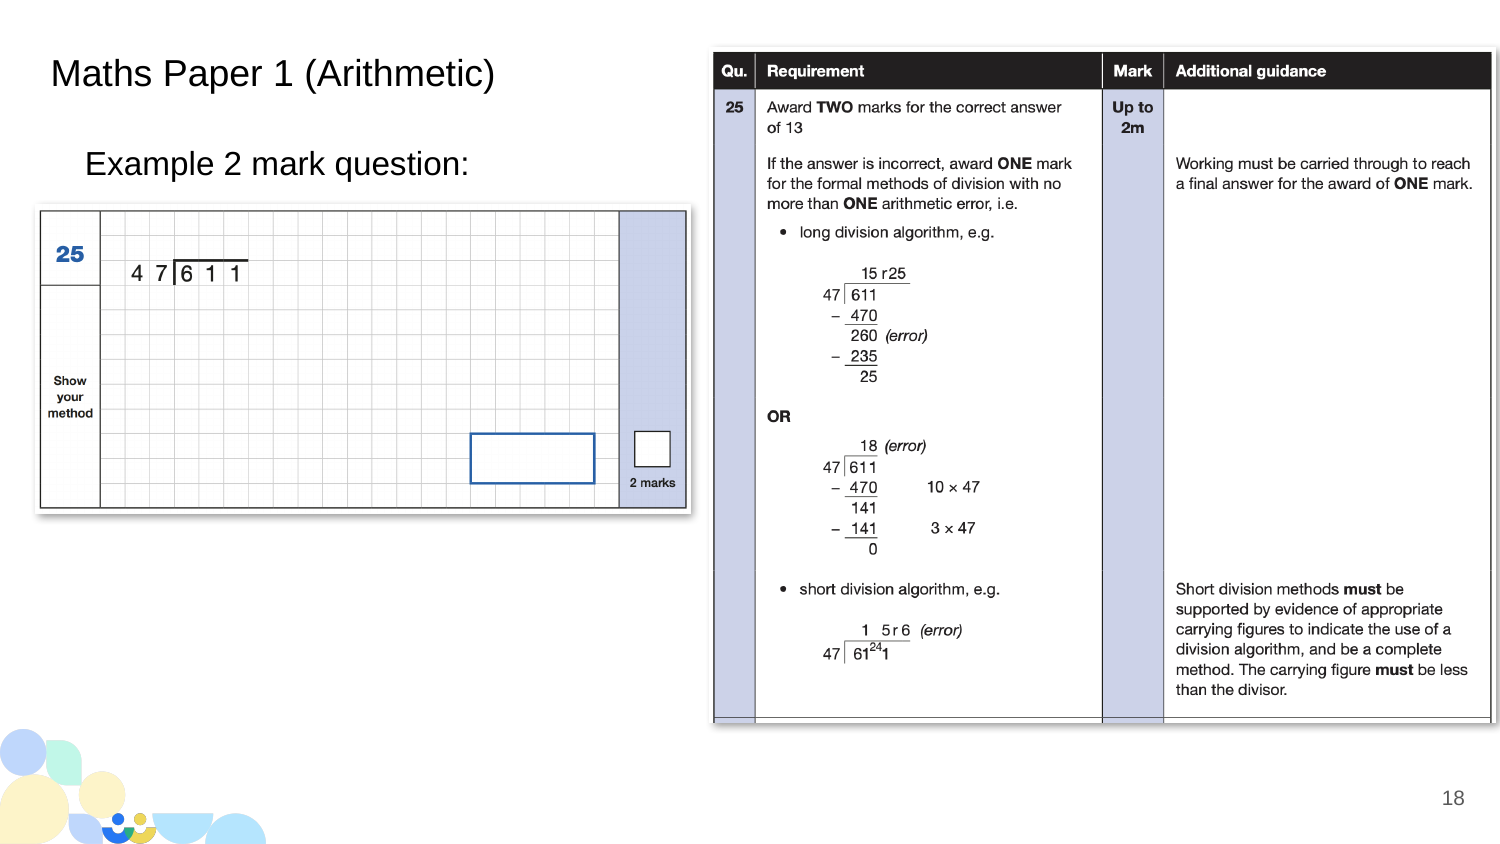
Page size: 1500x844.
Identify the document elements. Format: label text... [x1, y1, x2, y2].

picture [35, 204, 691, 514]
slide_number 18 [1389, 764, 1480, 830]
picture [0, 729, 266, 844]
list Example 2 mark question: [51, 121, 704, 193]
title Maths Paper 1 (Arithmetic) [35, 34, 1434, 106]
picture [709, 47, 1496, 723]
